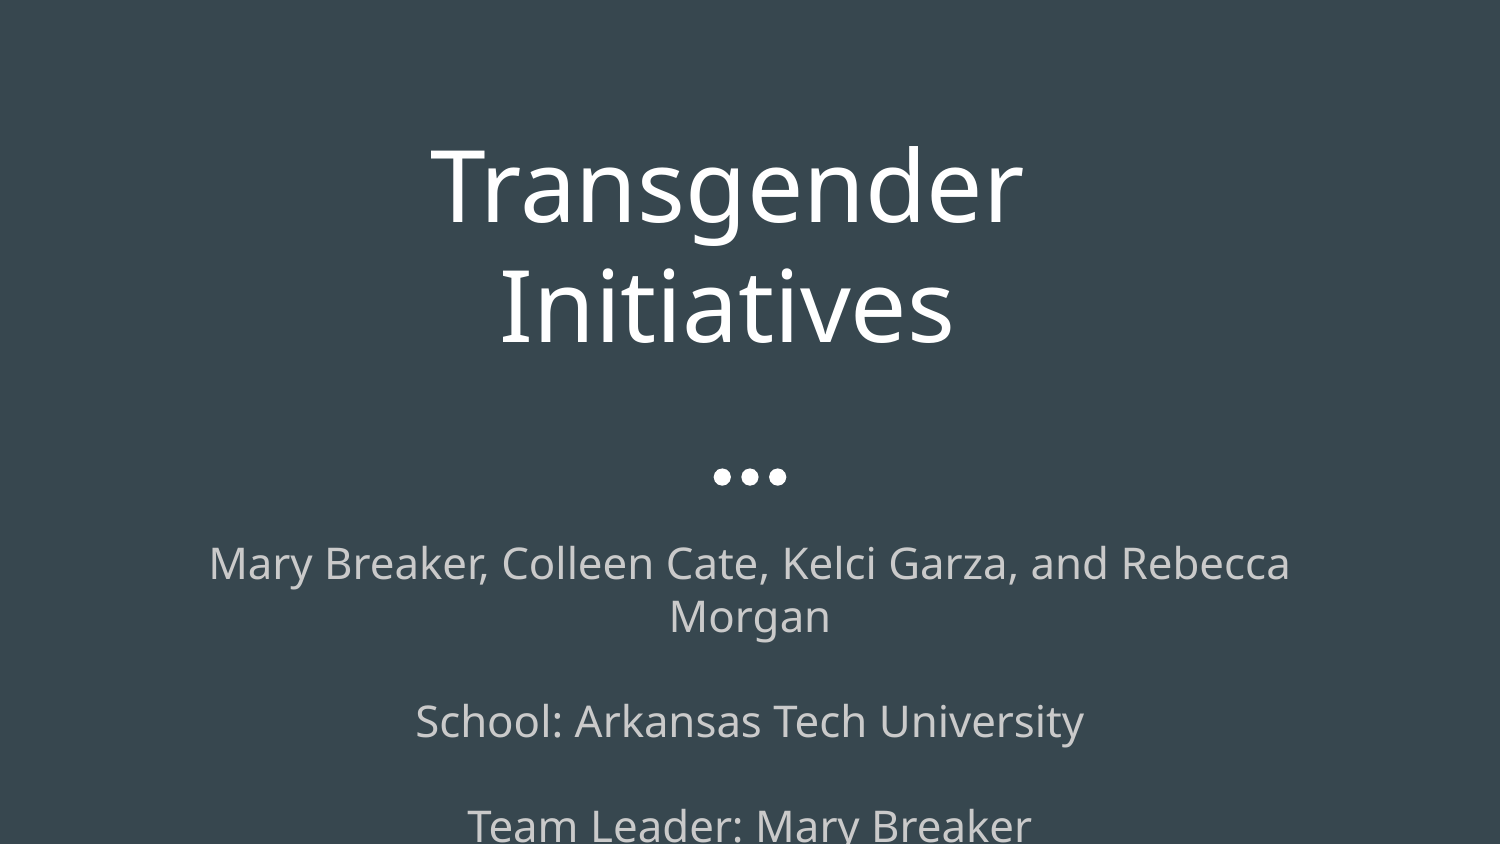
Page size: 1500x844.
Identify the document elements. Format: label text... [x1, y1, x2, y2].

title Transgender Initiatives [401, 117, 1054, 378]
subtitle Mary Breaker, Colleen Cate, Kelci Garza, and Rebecca Morgan School: Arkansas Tech University Team Leader: Mary Breaker [110, 520, 1390, 651]
